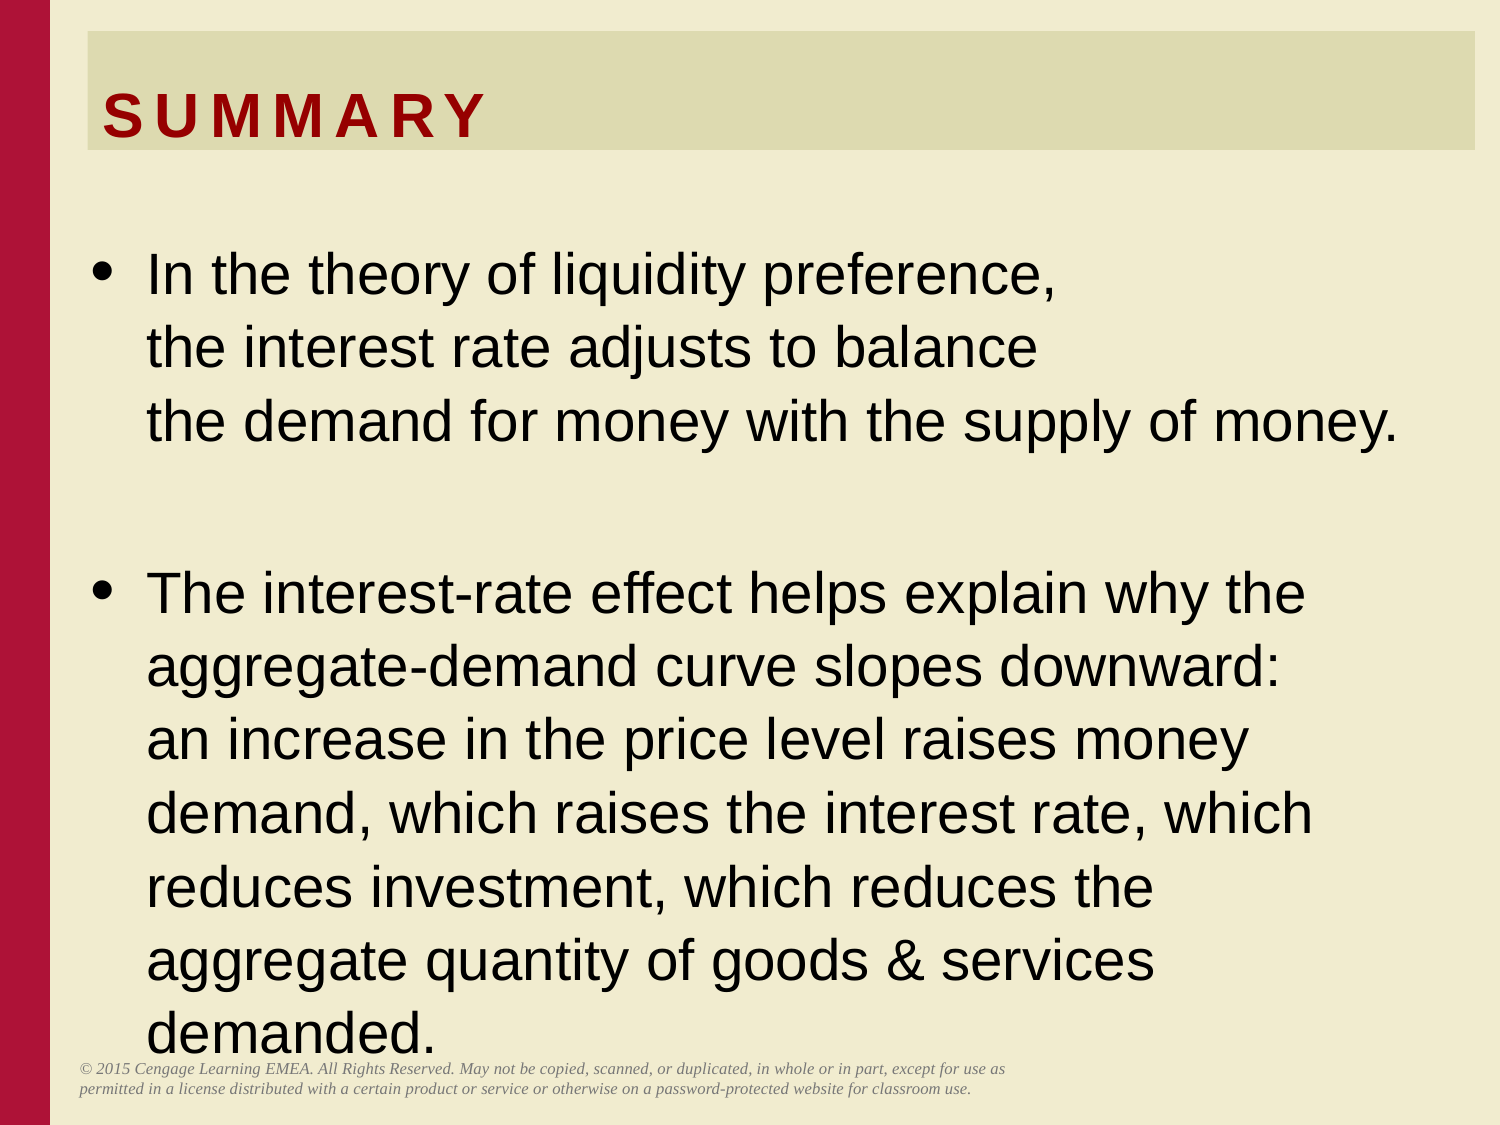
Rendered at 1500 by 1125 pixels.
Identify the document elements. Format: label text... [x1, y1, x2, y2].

title SUMMARY [87, 30, 1476, 151]
text_box [0, 0, 50, 1125]
text_box © 2015 Cengage Learning EMEA. All Rights Reserved. May not be copied, scanned, or duplicated, in whole or in part, except for use as permitted in a license distributed with a certain product or service or otherwise on a password-protected website for classroom use. [64, 1050, 1030, 1106]
list In the theory of liquidity preference, the interest rate adjusts to balance the demand for money with the supply of money. The interest-rate effect helps explain why the aggregate-demand curve slopes downward: an increase in the price level raises money demand, which raises the interest rate, which reduces investment, which reduces the aggregate quantity of goods & services demanded. [74, 224, 1426, 1063]
